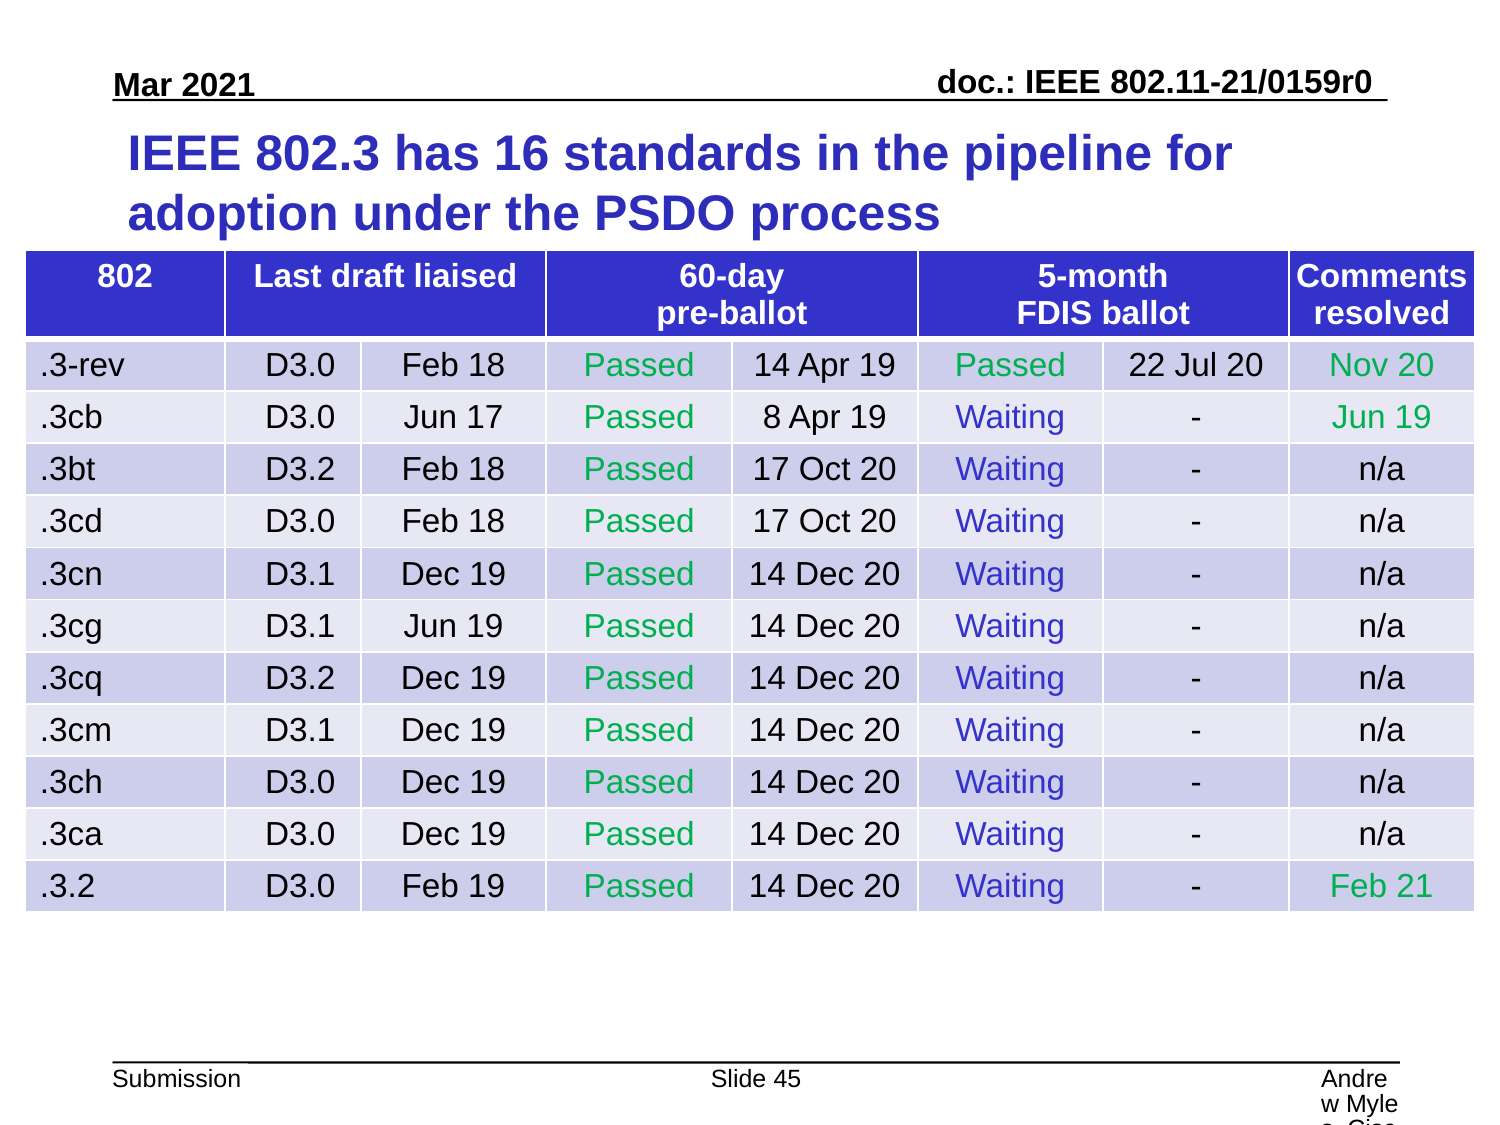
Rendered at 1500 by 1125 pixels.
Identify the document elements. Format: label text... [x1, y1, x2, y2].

table_cell D3.0 [226, 496, 360, 547]
table_cell Waiting [919, 392, 1102, 442]
table_cell Waiting [919, 600, 1102, 651]
table_cell .3cg [26, 600, 224, 651]
table_cell Dec 19 [362, 757, 545, 807]
table_cell Jun 19 [1290, 392, 1474, 442]
table_cell Passed [547, 548, 731, 599]
table_cell Feb 21 [1290, 861, 1474, 911]
table_header Comments resolved [1290, 251, 1474, 336]
table_cell n/a [1290, 757, 1474, 807]
table_cell - [1104, 496, 1288, 547]
table_cell Jun 17 [362, 392, 545, 442]
table_cell 8 Apr 19 [733, 392, 917, 442]
table_cell n/a [1290, 600, 1474, 651]
table_cell Jun 19 [362, 600, 545, 651]
table_cell 14 Dec 20 [733, 600, 917, 651]
table_cell Dec 19 [362, 705, 545, 755]
table_cell n/a [1290, 809, 1474, 859]
table_cell D3.1 [226, 705, 360, 755]
table_cell D3.0 [226, 342, 360, 390]
table_cell 17 Oct 20 [733, 496, 917, 547]
table_cell 14 Dec 20 [733, 861, 917, 911]
table_cell .3cd [26, 496, 224, 547]
table_cell Waiting [919, 496, 1102, 547]
table_cell .3-rev [26, 342, 224, 390]
table_cell - [1104, 705, 1288, 755]
table_cell Passed [919, 342, 1102, 390]
table_cell D3.1 [226, 548, 360, 599]
table_cell - [1104, 757, 1288, 807]
table_cell Feb 18 [362, 342, 545, 390]
table_cell Dec 19 [362, 548, 545, 599]
table_cell Waiting [919, 757, 1102, 807]
table_cell 14 Dec 20 [733, 757, 917, 807]
table_cell Passed [547, 705, 731, 755]
table_cell 14 Dec 20 [733, 653, 917, 703]
footer Andrew Myles, Cisco [1320, 1061, 1402, 1093]
table_cell Feb 18 [362, 496, 545, 547]
table_cell Waiting [919, 705, 1102, 755]
table_cell 14 Dec 20 [733, 705, 917, 755]
table_cell Passed [547, 444, 731, 494]
table_cell n/a [1290, 653, 1474, 703]
table_cell .3ch [26, 757, 224, 807]
table_cell n/a [1290, 548, 1474, 599]
table_cell 14 Apr 19 [733, 342, 917, 390]
table_cell - [1104, 809, 1288, 859]
table_cell Passed [547, 496, 731, 547]
table_header Last draft liaised [226, 251, 545, 336]
table_cell Waiting [919, 653, 1102, 703]
table_cell .3cq [26, 653, 224, 703]
table_cell .3.2 [26, 861, 224, 911]
table_cell - [1104, 861, 1288, 911]
table_cell Feb 19 [362, 861, 545, 911]
slide_number Slide 45 [709, 1061, 803, 1093]
table_cell D3.0 [226, 757, 360, 807]
table_cell Passed [547, 600, 731, 651]
table_cell .3ca [26, 809, 224, 859]
table_header 5-month FDIS ballot [919, 251, 1288, 336]
table_cell D3.1 [226, 600, 360, 651]
table_cell Passed [547, 653, 731, 703]
table_cell Dec 19 [362, 809, 545, 859]
table_cell .3bt [26, 444, 224, 494]
table_cell D3.2 [226, 444, 360, 494]
table_cell Waiting [919, 809, 1102, 859]
table_header 60-day pre-ballot [547, 251, 917, 336]
table_cell Passed [547, 392, 731, 442]
table_cell 14 Dec 20 [733, 548, 917, 599]
table_cell .3cn [26, 548, 224, 599]
table_cell Passed [547, 342, 731, 390]
table_cell Dec 19 [362, 653, 545, 703]
table_cell 14 Dec 20 [733, 809, 917, 859]
title IEEE 802.3 has 16 standards in the pipeline for adoption under the PSDO process [112, 112, 1388, 249]
table_cell .3cb [26, 392, 224, 442]
table_cell Waiting [919, 444, 1102, 494]
table_header 802 [26, 251, 224, 336]
table_cell Passed [547, 861, 731, 911]
table_cell D3.2 [226, 653, 360, 703]
table_cell n/a [1290, 444, 1474, 494]
table_cell Nov 20 [1290, 342, 1474, 390]
table_cell Feb 18 [362, 444, 545, 494]
table_cell - [1104, 600, 1288, 651]
table_cell D3.0 [226, 861, 360, 911]
table_cell n/a [1290, 496, 1474, 547]
table_cell .3cm [26, 705, 224, 755]
table_cell D3.0 [226, 392, 360, 442]
table_cell n/a [1290, 705, 1474, 755]
table_cell 22 Jul 20 [1104, 342, 1288, 390]
table_cell - [1104, 444, 1288, 494]
table_cell Waiting [919, 548, 1102, 599]
table_cell Passed [547, 809, 731, 859]
table_cell - [1104, 392, 1288, 442]
table_cell Waiting [919, 861, 1102, 911]
table_cell - [1104, 548, 1288, 599]
table_cell Passed [547, 757, 731, 807]
table_cell 17 Oct 20 [733, 444, 917, 494]
table_cell - [1104, 653, 1288, 703]
table_cell D3.0 [226, 809, 360, 859]
